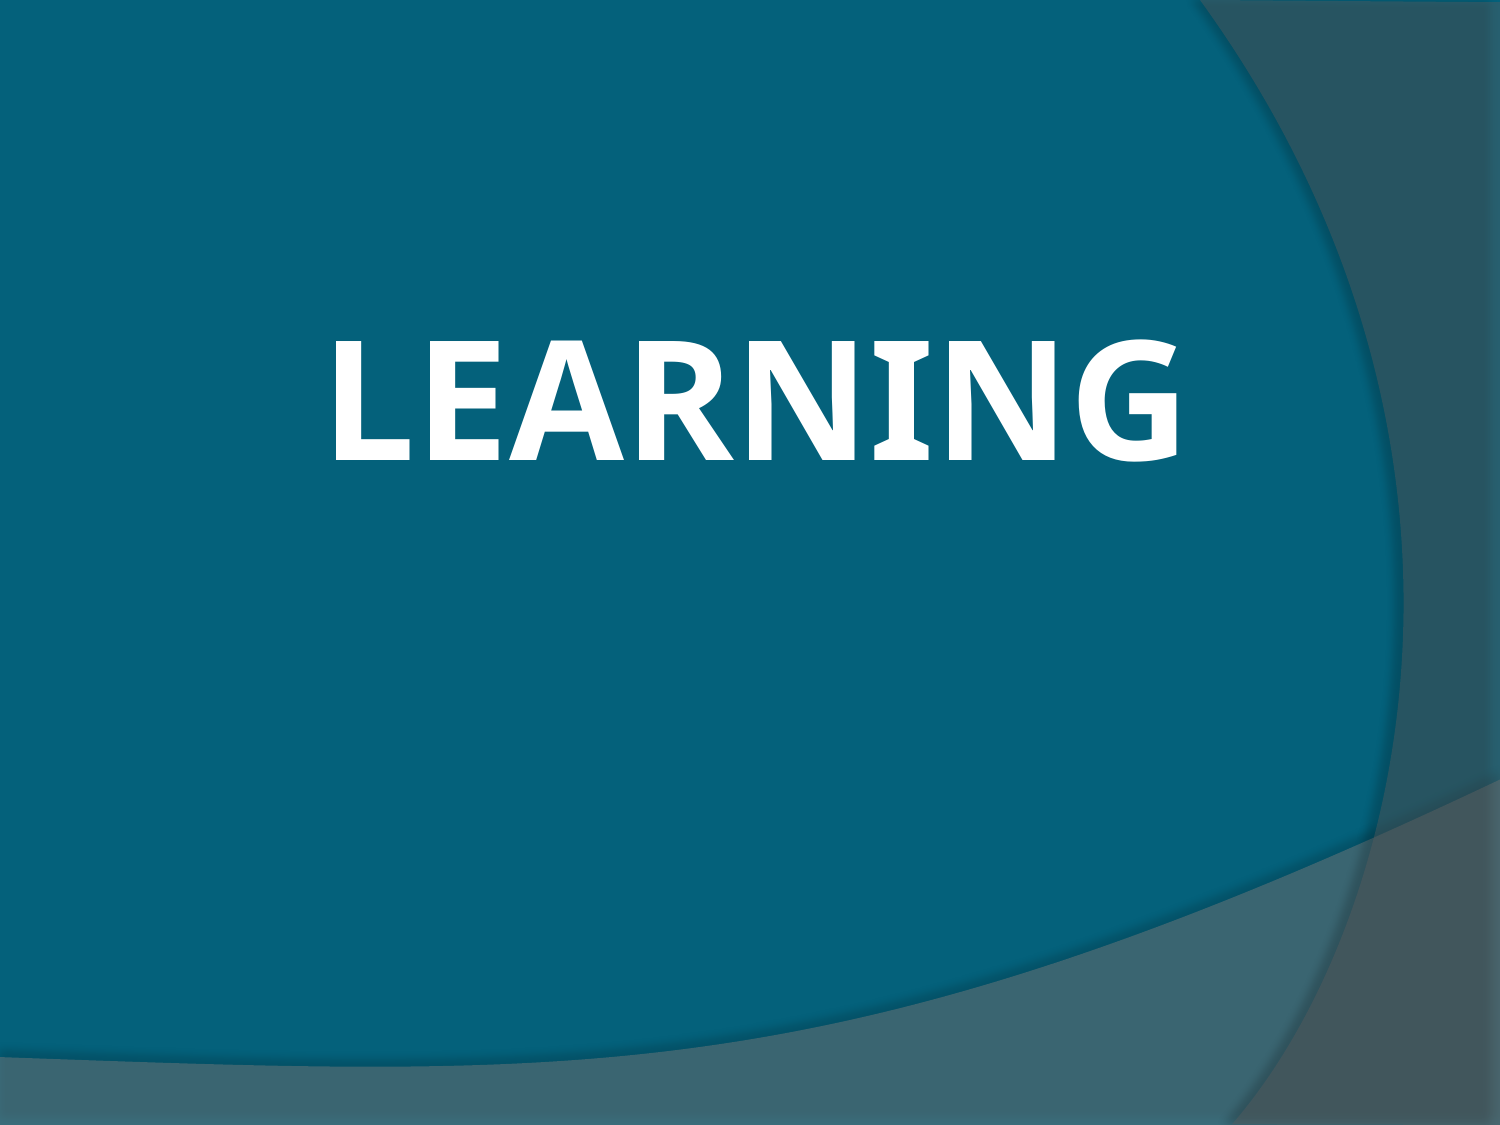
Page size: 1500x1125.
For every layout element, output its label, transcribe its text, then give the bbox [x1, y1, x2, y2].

title LEARNING [87, 299, 1425, 488]
